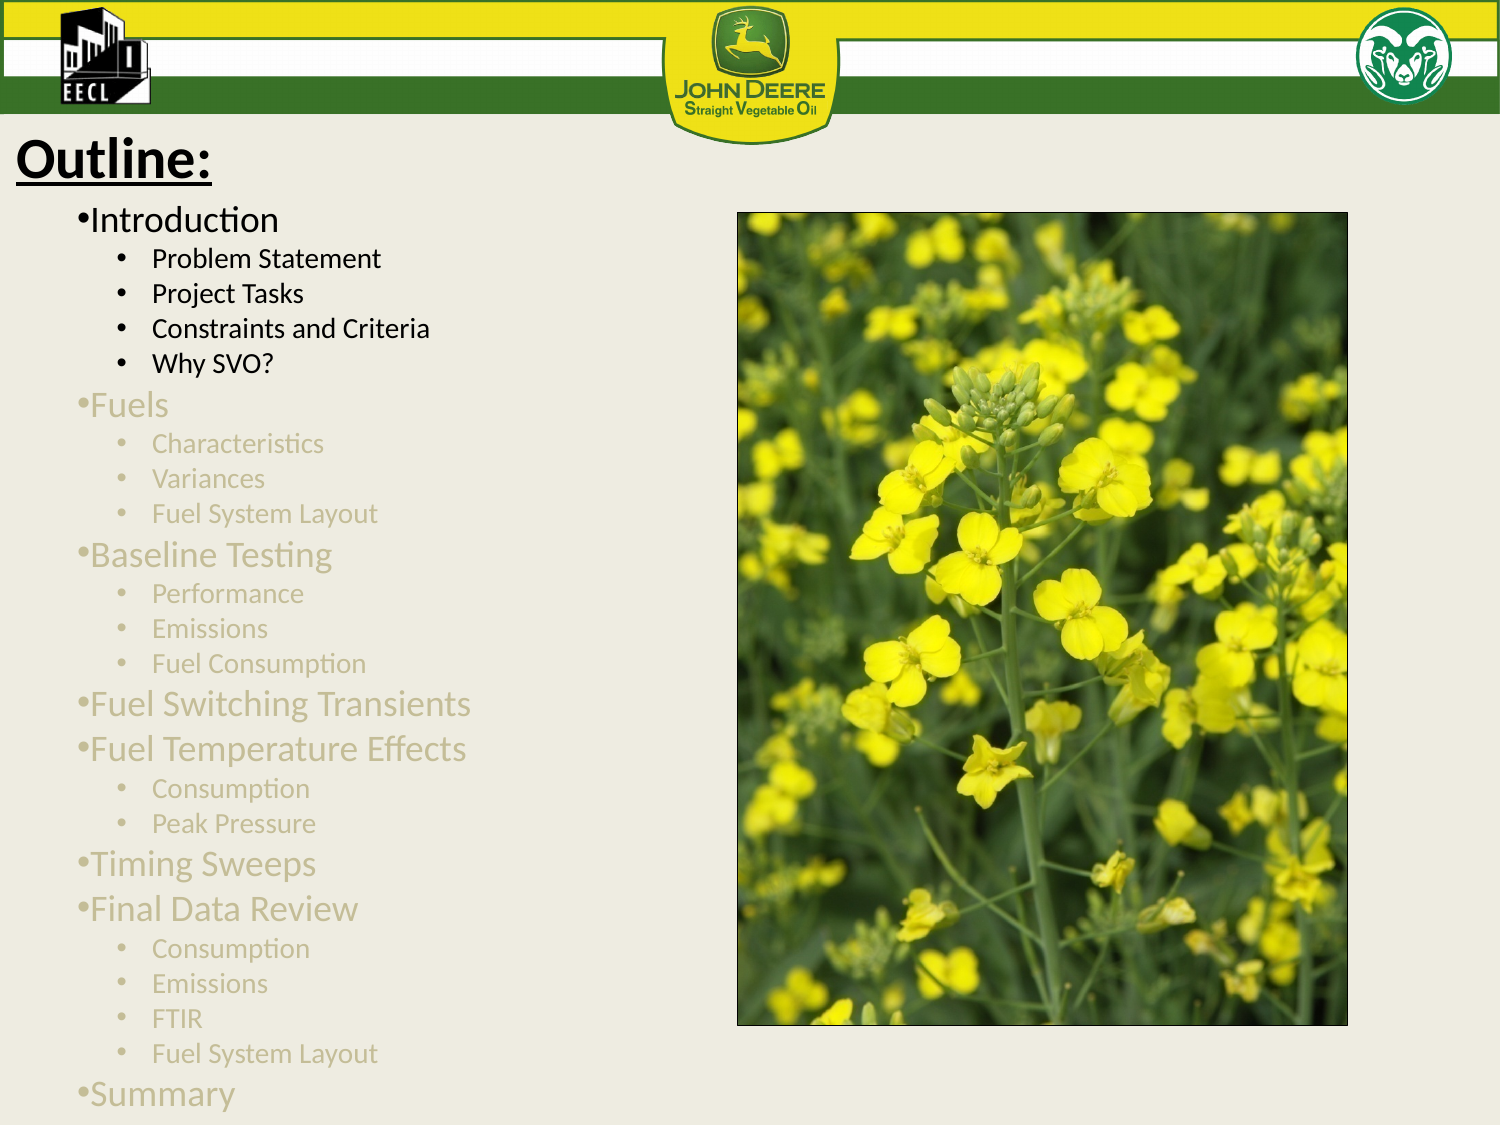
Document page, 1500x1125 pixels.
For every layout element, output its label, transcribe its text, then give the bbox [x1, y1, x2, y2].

picture [0, 0, 1500, 145]
picture [737, 212, 1348, 1026]
text_box Outline: [1, 154, 228, 198]
text_box Introduction Problem Statement Project Tasks Constraints and Criteria Why SVO? Fuels Characteristics Variances Fuel System Layout Baseline Testing Performance Emissions Fuel Consumption Fuel Switching Transients Fuel Temperature Effects Consumption Peak Pressure Timing Sweeps Final Data Review Consumption Emissions FTIR Fuel System Layout Summary [62, 187, 1500, 1122]
